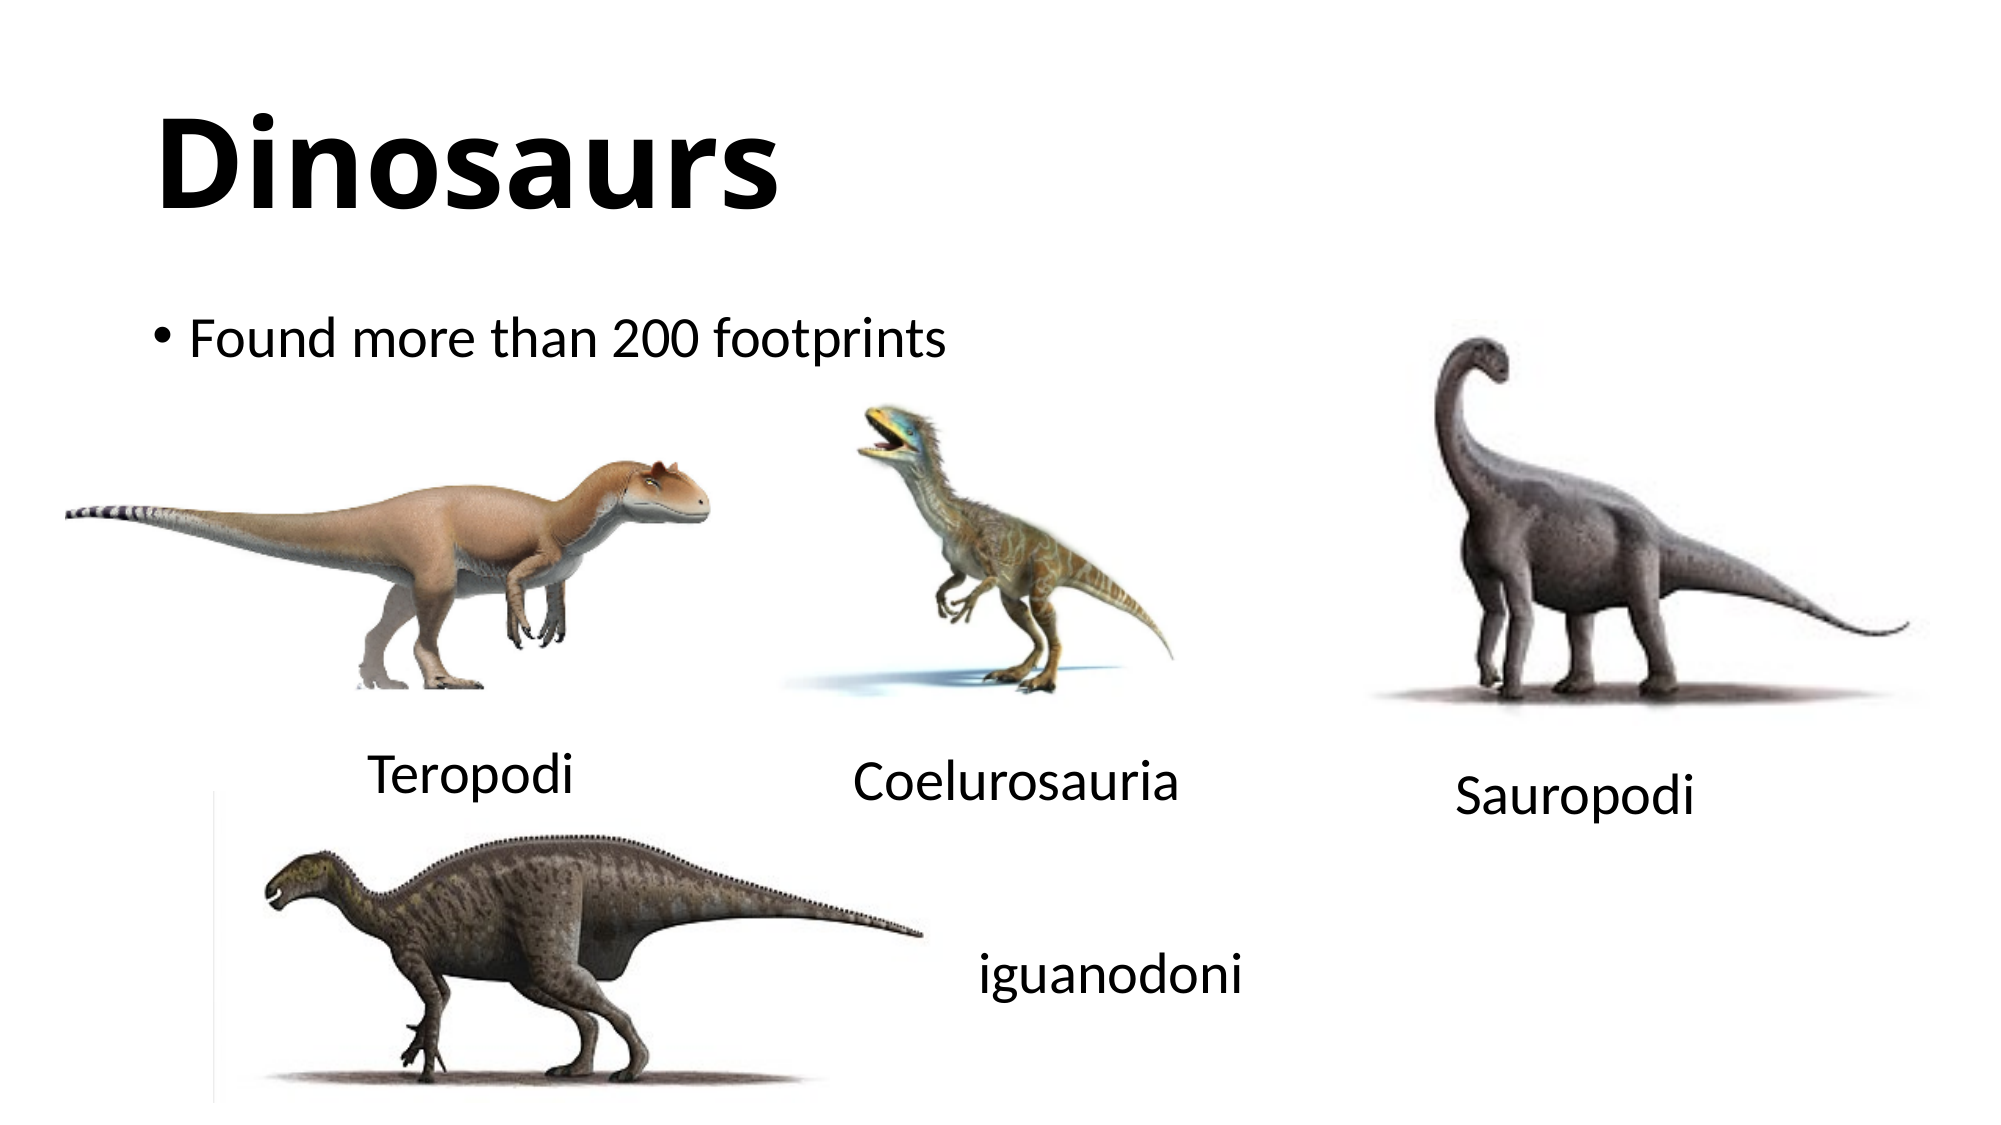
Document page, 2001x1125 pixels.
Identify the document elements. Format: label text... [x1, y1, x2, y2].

picture [65, 414, 714, 735]
title Dinosaurs [137, 59, 1863, 278]
text_box Teropodi [352, 735, 593, 791]
list Found more than 200 footprints [137, 299, 1863, 1014]
text_box iguanodoni [968, 927, 1414, 1013]
picture [774, 368, 1197, 733]
text_box Sauropodi [1413, 748, 1864, 834]
text_box Coelurosauria [838, 734, 1289, 820]
picture [213, 791, 968, 1103]
picture [1362, 319, 1930, 726]
